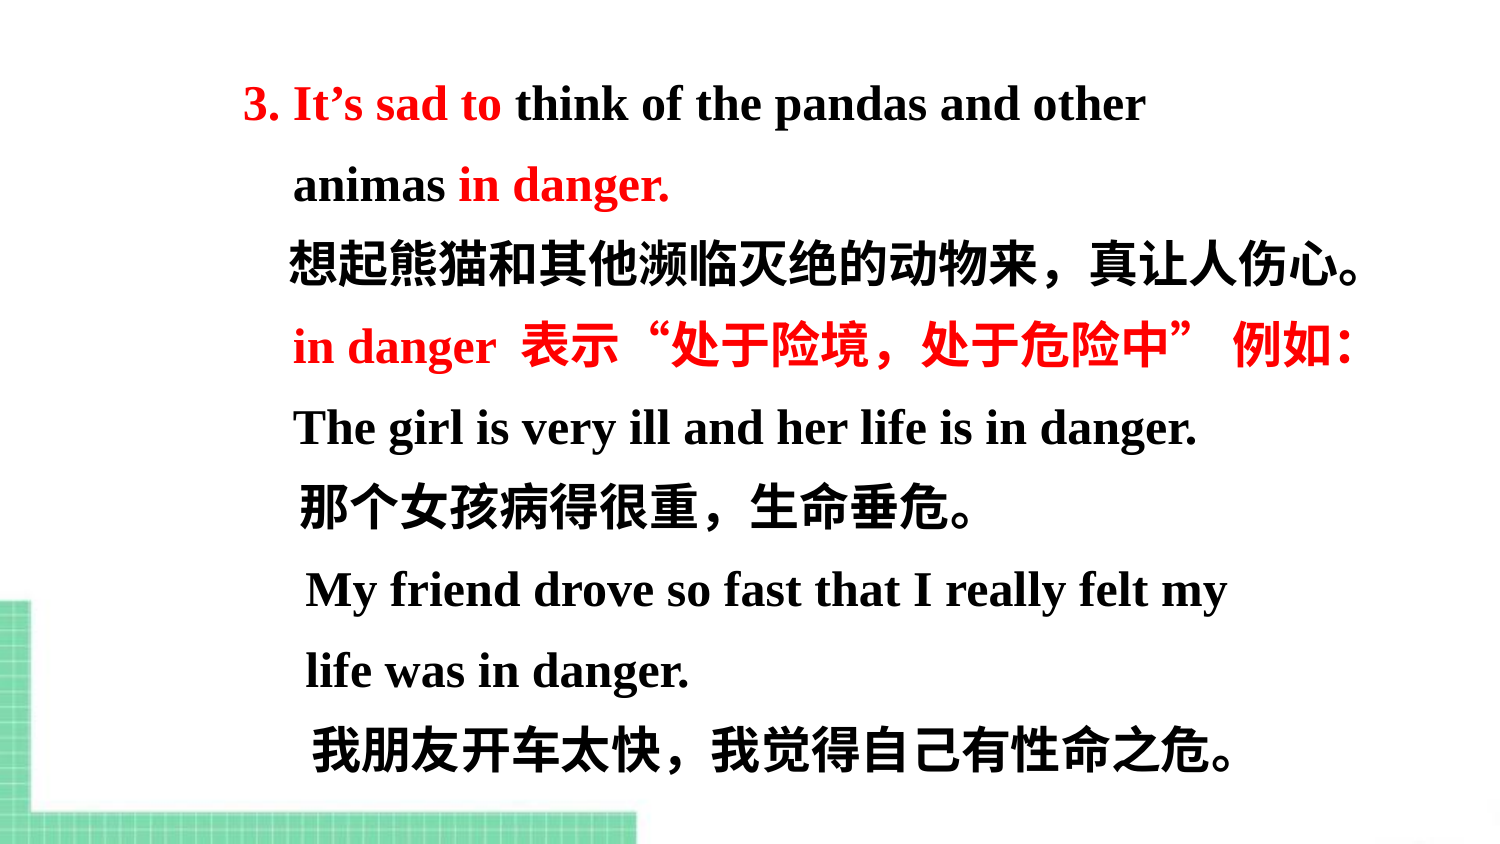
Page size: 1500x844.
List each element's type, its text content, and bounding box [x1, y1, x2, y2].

picture [0, 0, 1500, 844]
text_box 3. It’s sad to think of the pandas and other animas in danger. 想起熊猫和其他濒临灭绝的动物来，真让人伤心。 in danger 表示“处于险境，处于危险中” 例如： The girl is very ill and her life is in danger. 那个女孩病得很重，生命垂危。 My friend drove so fast that I really felt my life was in danger. 我朋友开车太快，我觉得自己有性命之危。 [231, 43, 1401, 784]
